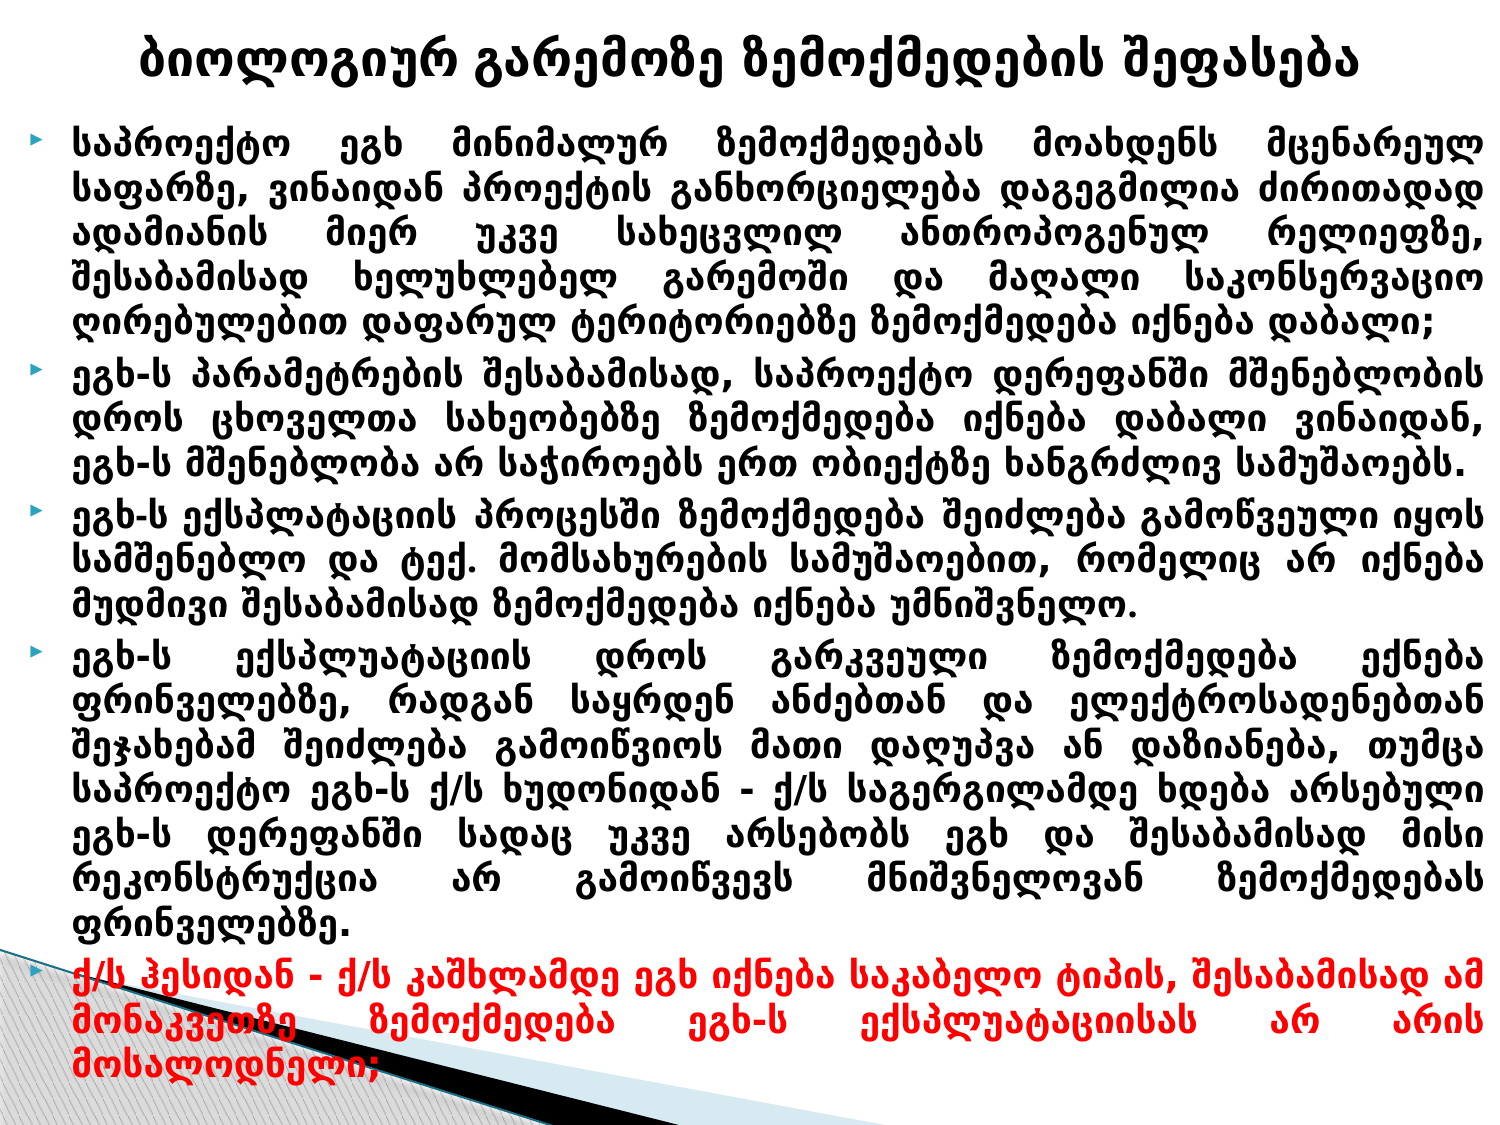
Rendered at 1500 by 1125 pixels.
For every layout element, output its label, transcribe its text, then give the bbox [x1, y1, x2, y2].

list საპროექტო ეგხ მინიმალურ ზემოქმედებას მოახდენს მცენარეულ საფარზე, ვინაიდან პროექტის განხორციელება დაგეგმილია ძირითადად ადამიანის მიერ უკვე სახეცვლილ ანთროპოგენულ რელიეფზე, შესაბამისად ხელუხლებელ გარემოში და მაღალი საკონსერვაციო ღირებულებით დაფარულ ტერიტორიებზე ზემოქმედება იქნება დაბალი; ეგხ-ს პარამეტრების შესაბამისად, საპროექტო დერეფანში მშენებლობის დროს ცხოველთა სახეობებზე ზემოქმედება იქნება დაბალი ვინაიდან, ეგხ-ს მშენებლობა არ საჭიროებს ერთ ობიექტზე ხანგრძლივ სამუშაოებს. ეგხ-ს ექსპლატაციის პროცესში ზემოქმედება შეიძლება გამოწვეული იყოს სამშენებლო და ტექ. მომსახურების სამუშაოებით, რომელიც არ იქნება მუდმივი შესაბამისად ზემოქმედება იქნება უმნიშვნელო. ეგხ-ს ექსპლუატაციის დროს გარკვეული ზემოქმედება ექნება ფრინველებზე, რადგან საყრდენ ანძებთან და ელექტროსადენებთან შეჯახებამ შეიძლება გამოიწვიოს მათი დაღუპვა ან დაზიანება, თუმცა საპროექტო ეგხ-ს ქ/ს ხუდონიდან - ქ/ს საგერგილამდე ხდება არსებული ეგხ-ს დერეფანში სადაც უკვე არსებობს ეგხ და შესაბამისად მისი რეკონსტრუქცია არ გამოიწვევს მნიშვნელოვან ზემოქმედებას ფრინველებზე. ქ/ს ჰესიდან - ქ/ს კაშხლამდე ეგხ იქნება საკაბელო ტიპის, შესაბამისად ამ მონაკვეთზე ზემოქმედება ეგხ-ს ექსპლუატაციისას არ არის მოსალოდნელი; [0, 113, 1500, 1125]
title ბიოლოგიურ გარემოზე ზემოქმედების შეფასება [0, 0, 1500, 113]
